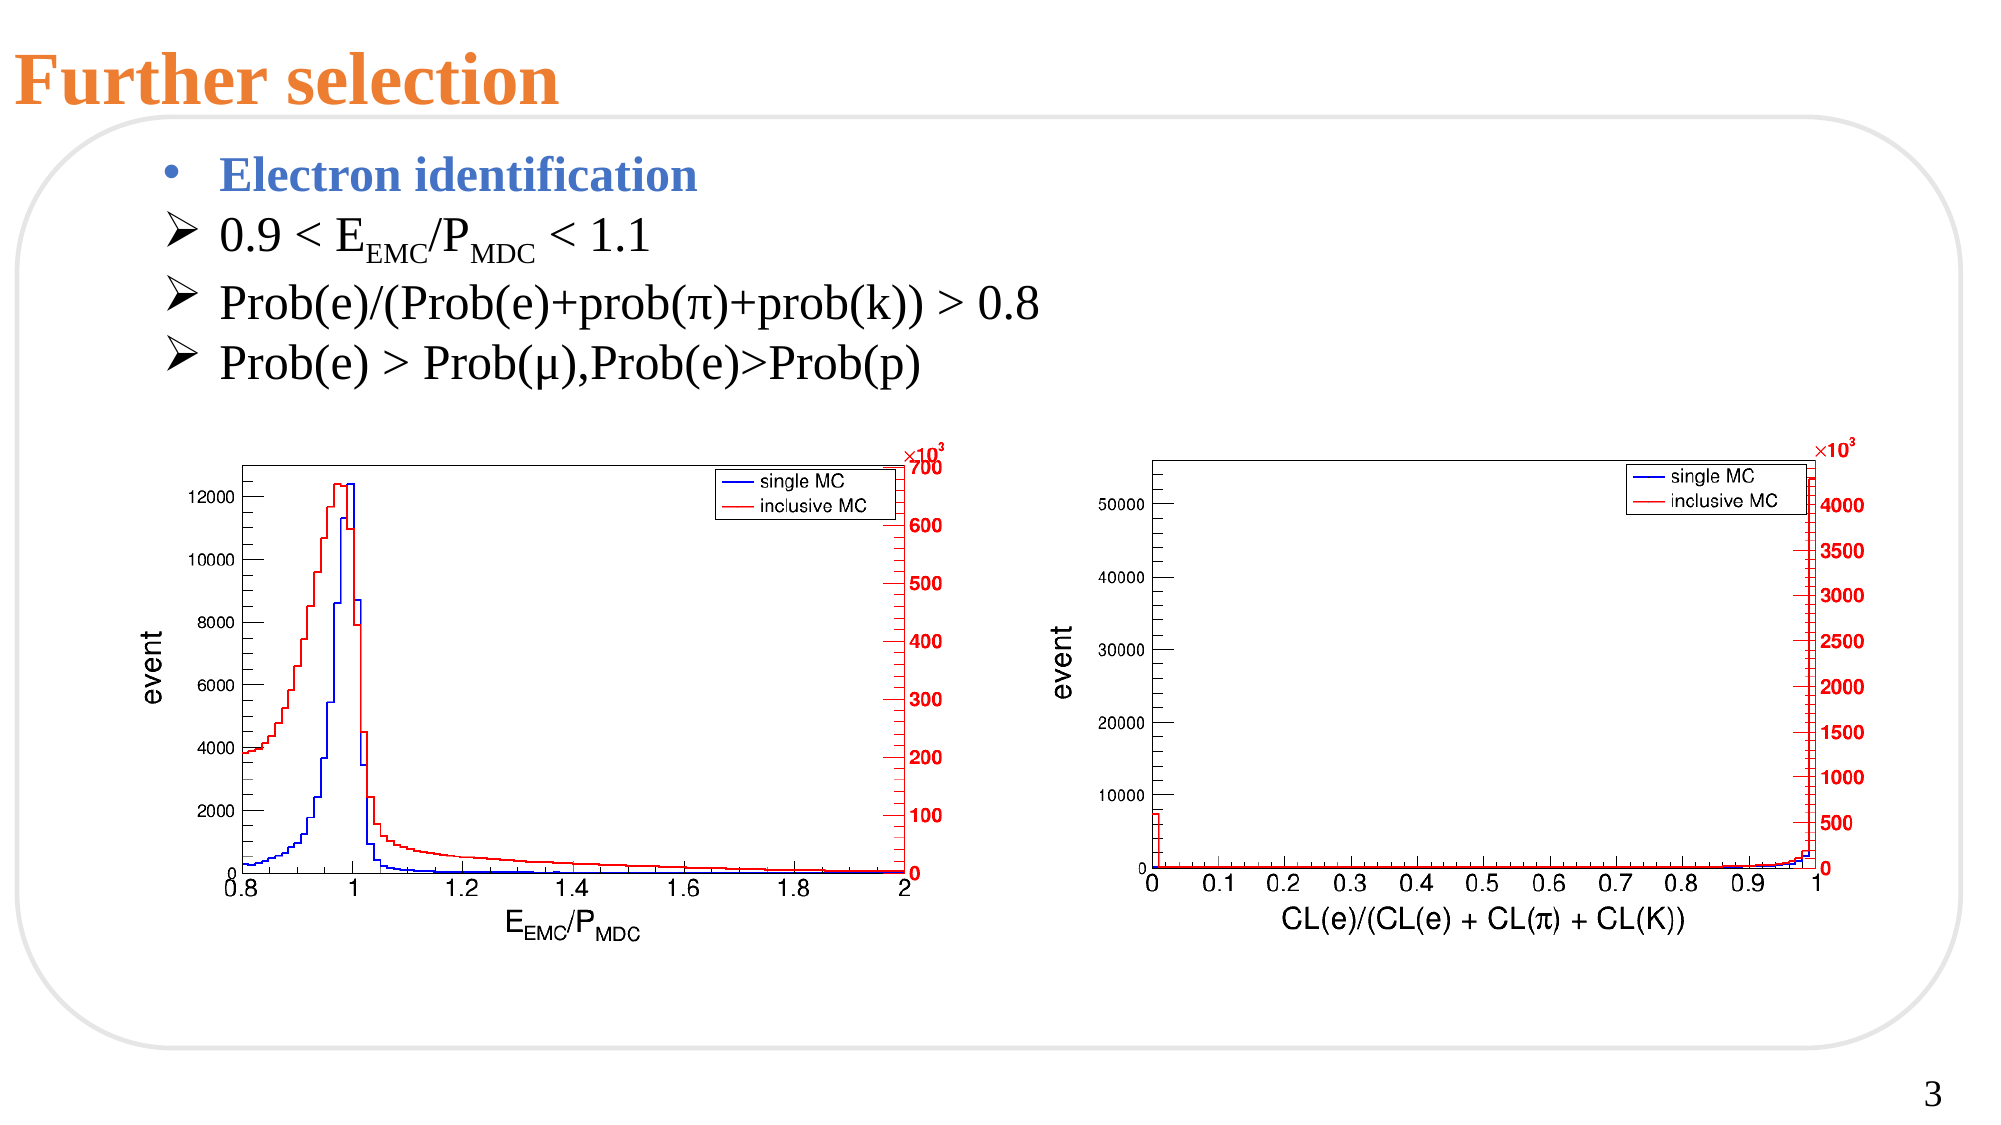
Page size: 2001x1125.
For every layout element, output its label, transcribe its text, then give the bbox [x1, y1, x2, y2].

text_box 3 [1909, 1061, 2000, 1122]
text_box Further selection [0, 0, 1000, 128]
text_box [17, 116, 1961, 1049]
picture [52, 405, 1910, 954]
